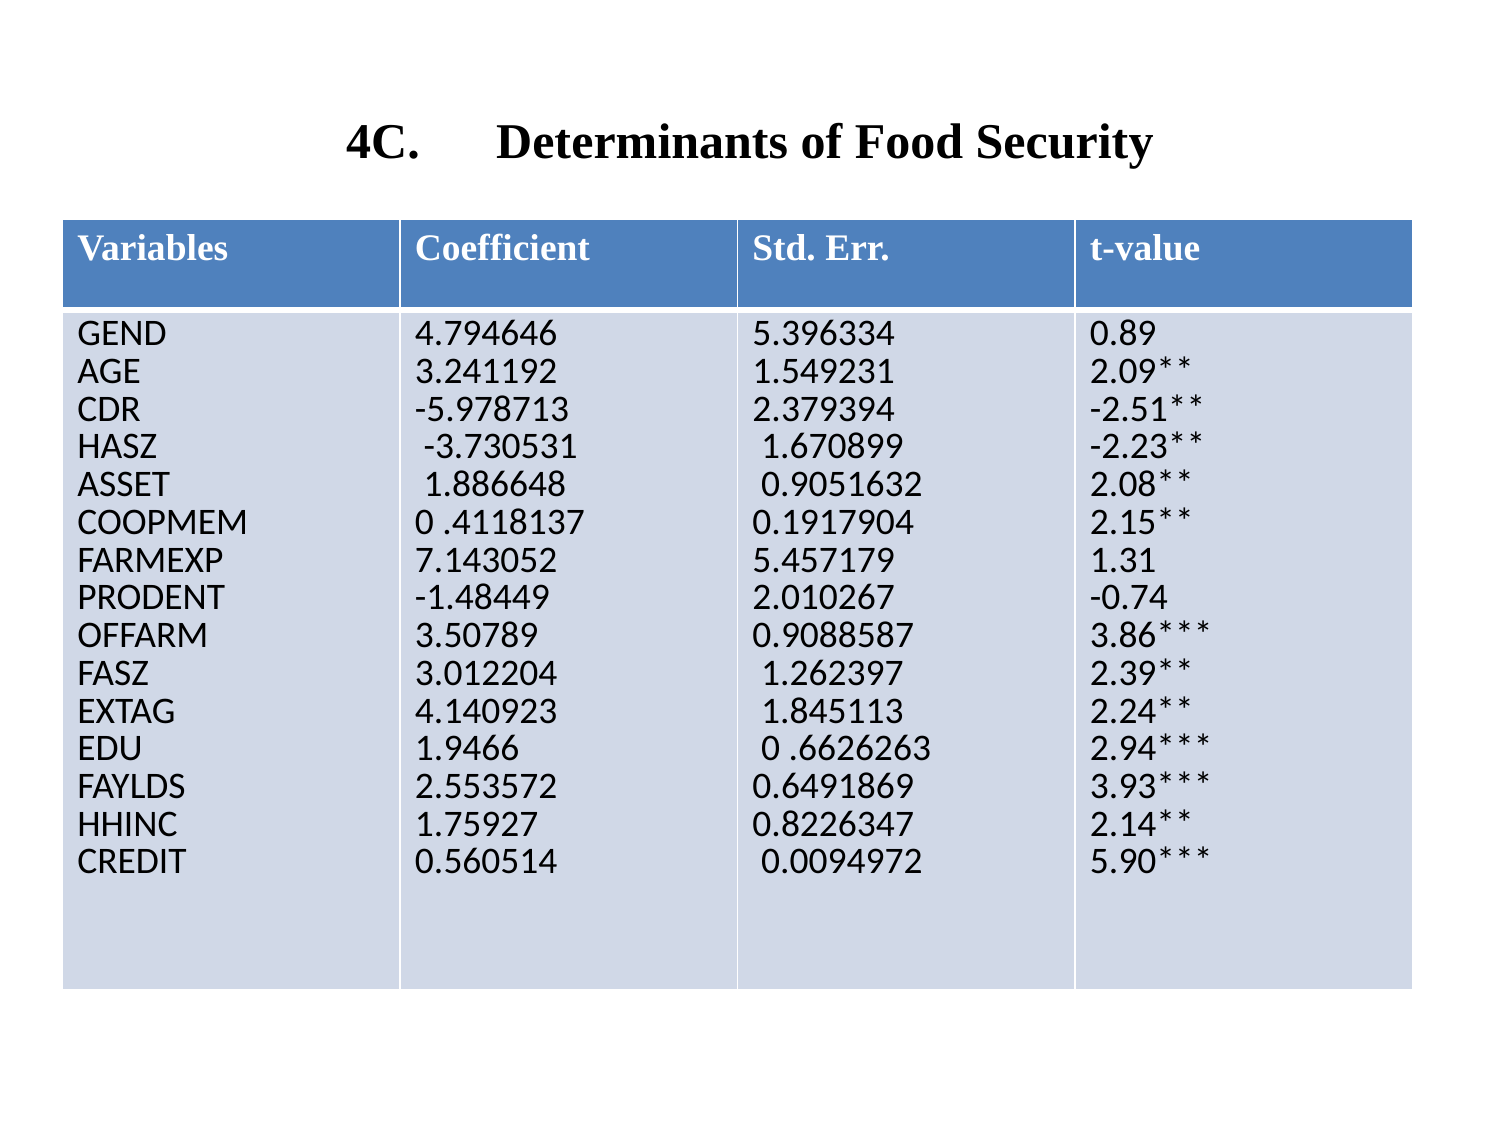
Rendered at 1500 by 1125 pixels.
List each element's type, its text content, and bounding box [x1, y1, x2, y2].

list Table 3: Determinants of Food Security in Taraba South [75, 262, 1425, 1005]
table_cell 5.396334 1.549231 2.379394 1.670899 0.9051632 0.1917904 5.457179 2.010267 0.9088587 1.262397 1.845113 0 .6626263 0.6491869 0.8226347 0.0094972 [738, 313, 1074, 989]
table_cell 0.89 2.09** -2.51** -2.23** 2.08** 2.15** 1.31 -0.74 3.86*** 2.39** 2.24** 2.94*** 3.93*** 2.14** 5.90*** [1076, 313, 1412, 989]
title 4C. Determinants of Food Security [75, 45, 1425, 233]
table_cell 4.794646 3.241192 -5.978713 -3.730531 1.886648 0 .4118137 7.143052 -1.48449 3.50789 3.012204 4.140923 1.9466 2.553572 1.75927 0.560514 [401, 313, 737, 989]
table_header Coefficient [401, 220, 737, 307]
table_header Variables [63, 220, 399, 307]
table_header Std. Err. [738, 220, 1074, 307]
table_cell GEND AGE CDR HASZ ASSET COOPMEM FARMEXP PRODENT OFFARM FASZ EXTAG EDU FAYLDS HHINC CREDIT [63, 313, 399, 989]
table_header t-value [1076, 220, 1412, 307]
